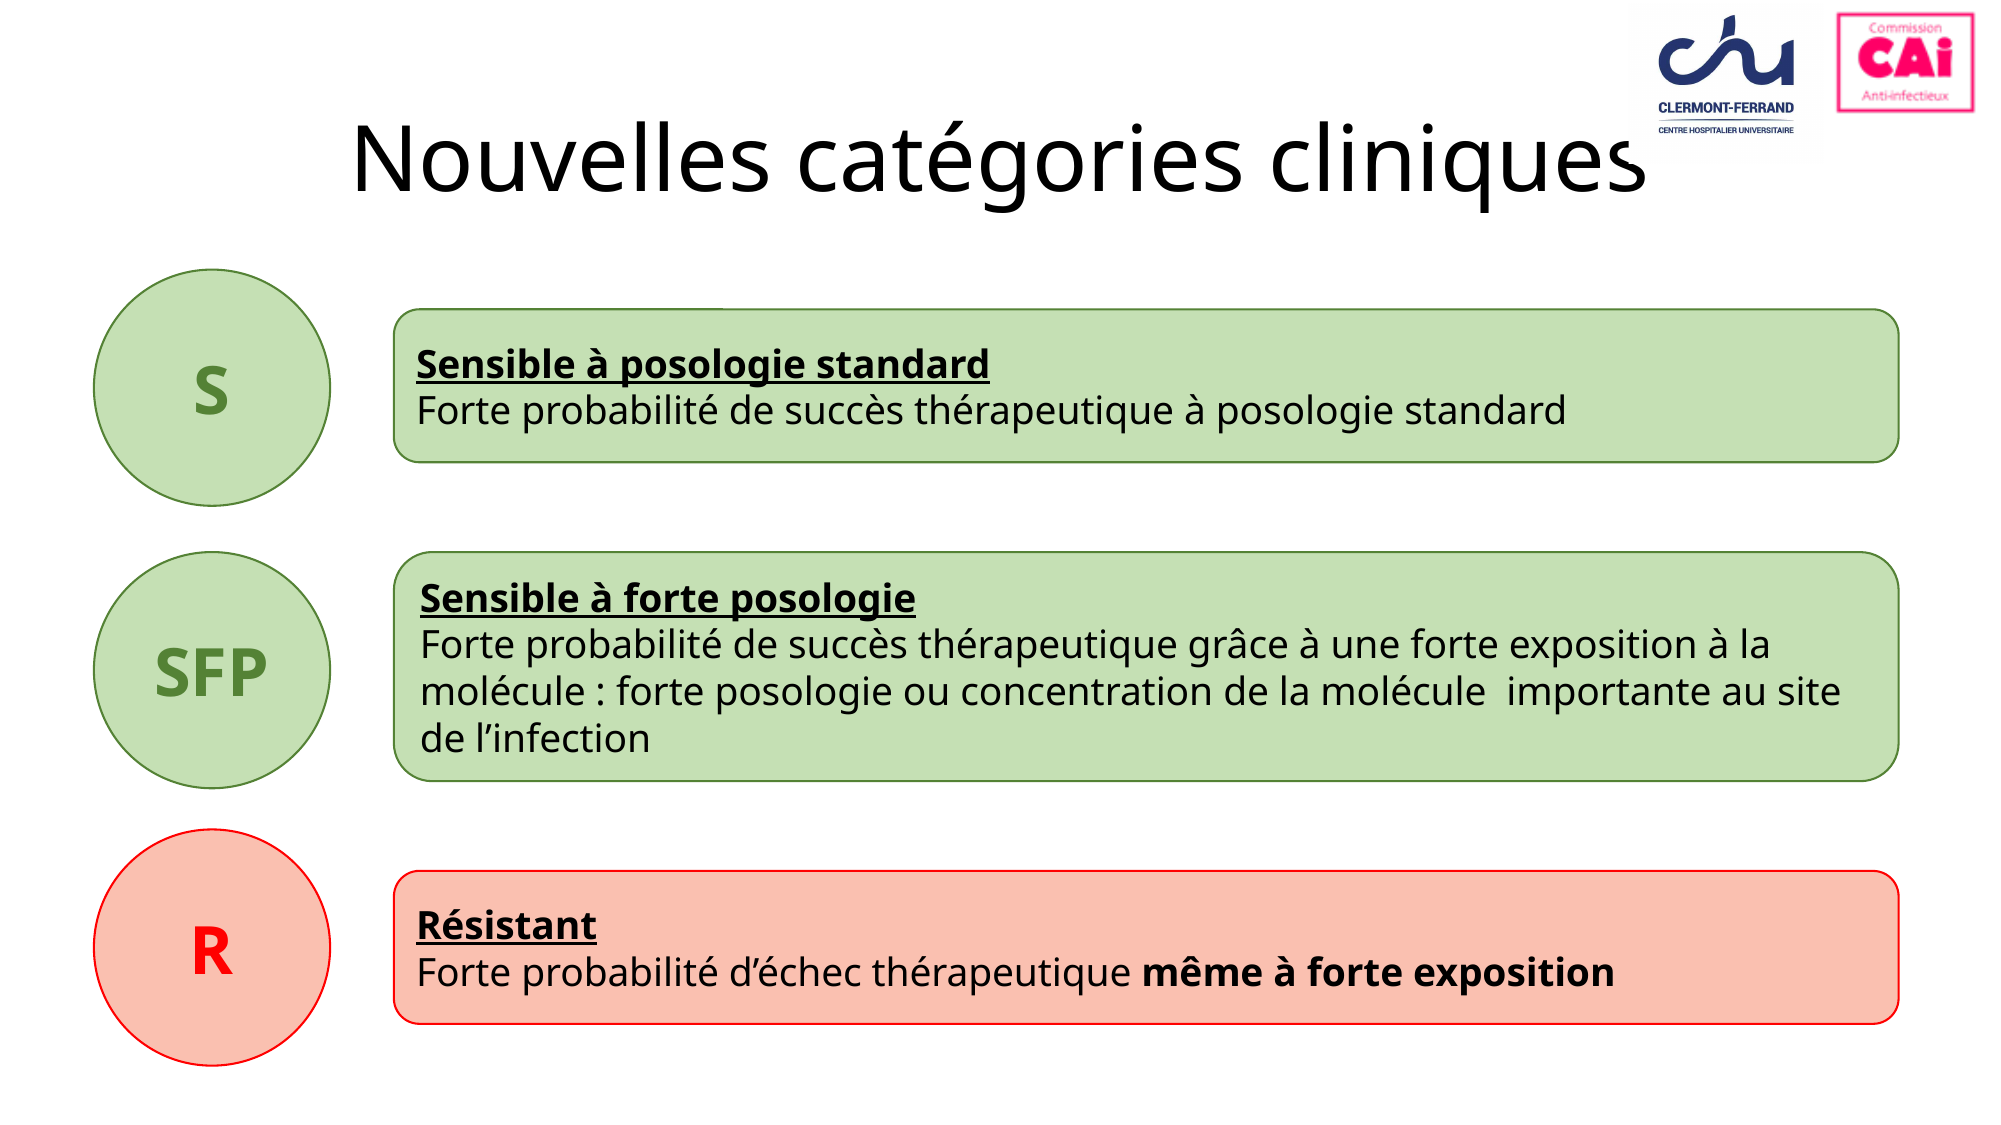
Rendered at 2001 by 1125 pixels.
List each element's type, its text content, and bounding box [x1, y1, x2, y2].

text_box R [92, 828, 332, 1067]
title Nouvelles catégories cliniques [137, 53, 1863, 271]
text_box Sensible à posologie standard Forte probabilité de succès thérapeutique à posologie standard [392, 308, 1900, 464]
text_box Résistant Forte probabilité d’échec thérapeutique même à forte exposition [392, 869, 1900, 1025]
text_box Sensible à forte posologie Forte probabilité de succès thérapeutique grâce à une forte exposition à la molécule : forte posologie ou concentration de la molécule importante au site de l’infection [392, 551, 1900, 783]
text_box SFP [92, 551, 332, 790]
picture [1628, 3, 1990, 165]
text_box S [92, 268, 332, 507]
